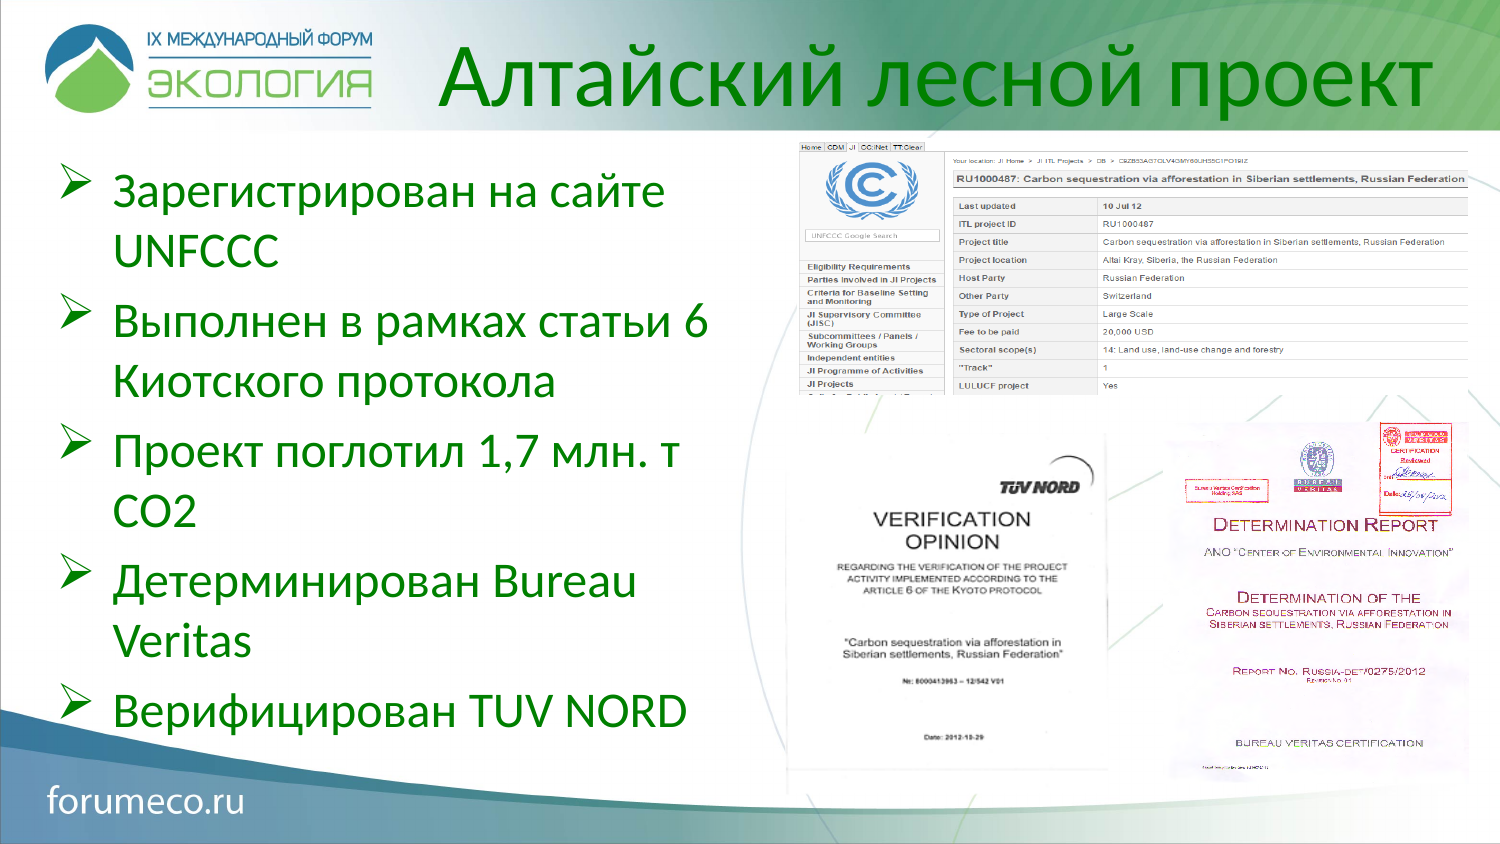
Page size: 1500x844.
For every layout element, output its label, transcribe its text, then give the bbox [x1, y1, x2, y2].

picture [0, 0, 1500, 844]
list Зарегистрирован на сайте UNFCCC Выполнен в рамках статьи 6 Киотского протокола Проект поглотил 1,7 млн. т СО2 Детерминирован Bureau Veritas Верифицирован TUV NORD [41, 150, 786, 777]
title Алтайский лесной проект [262, 0, 1500, 141]
